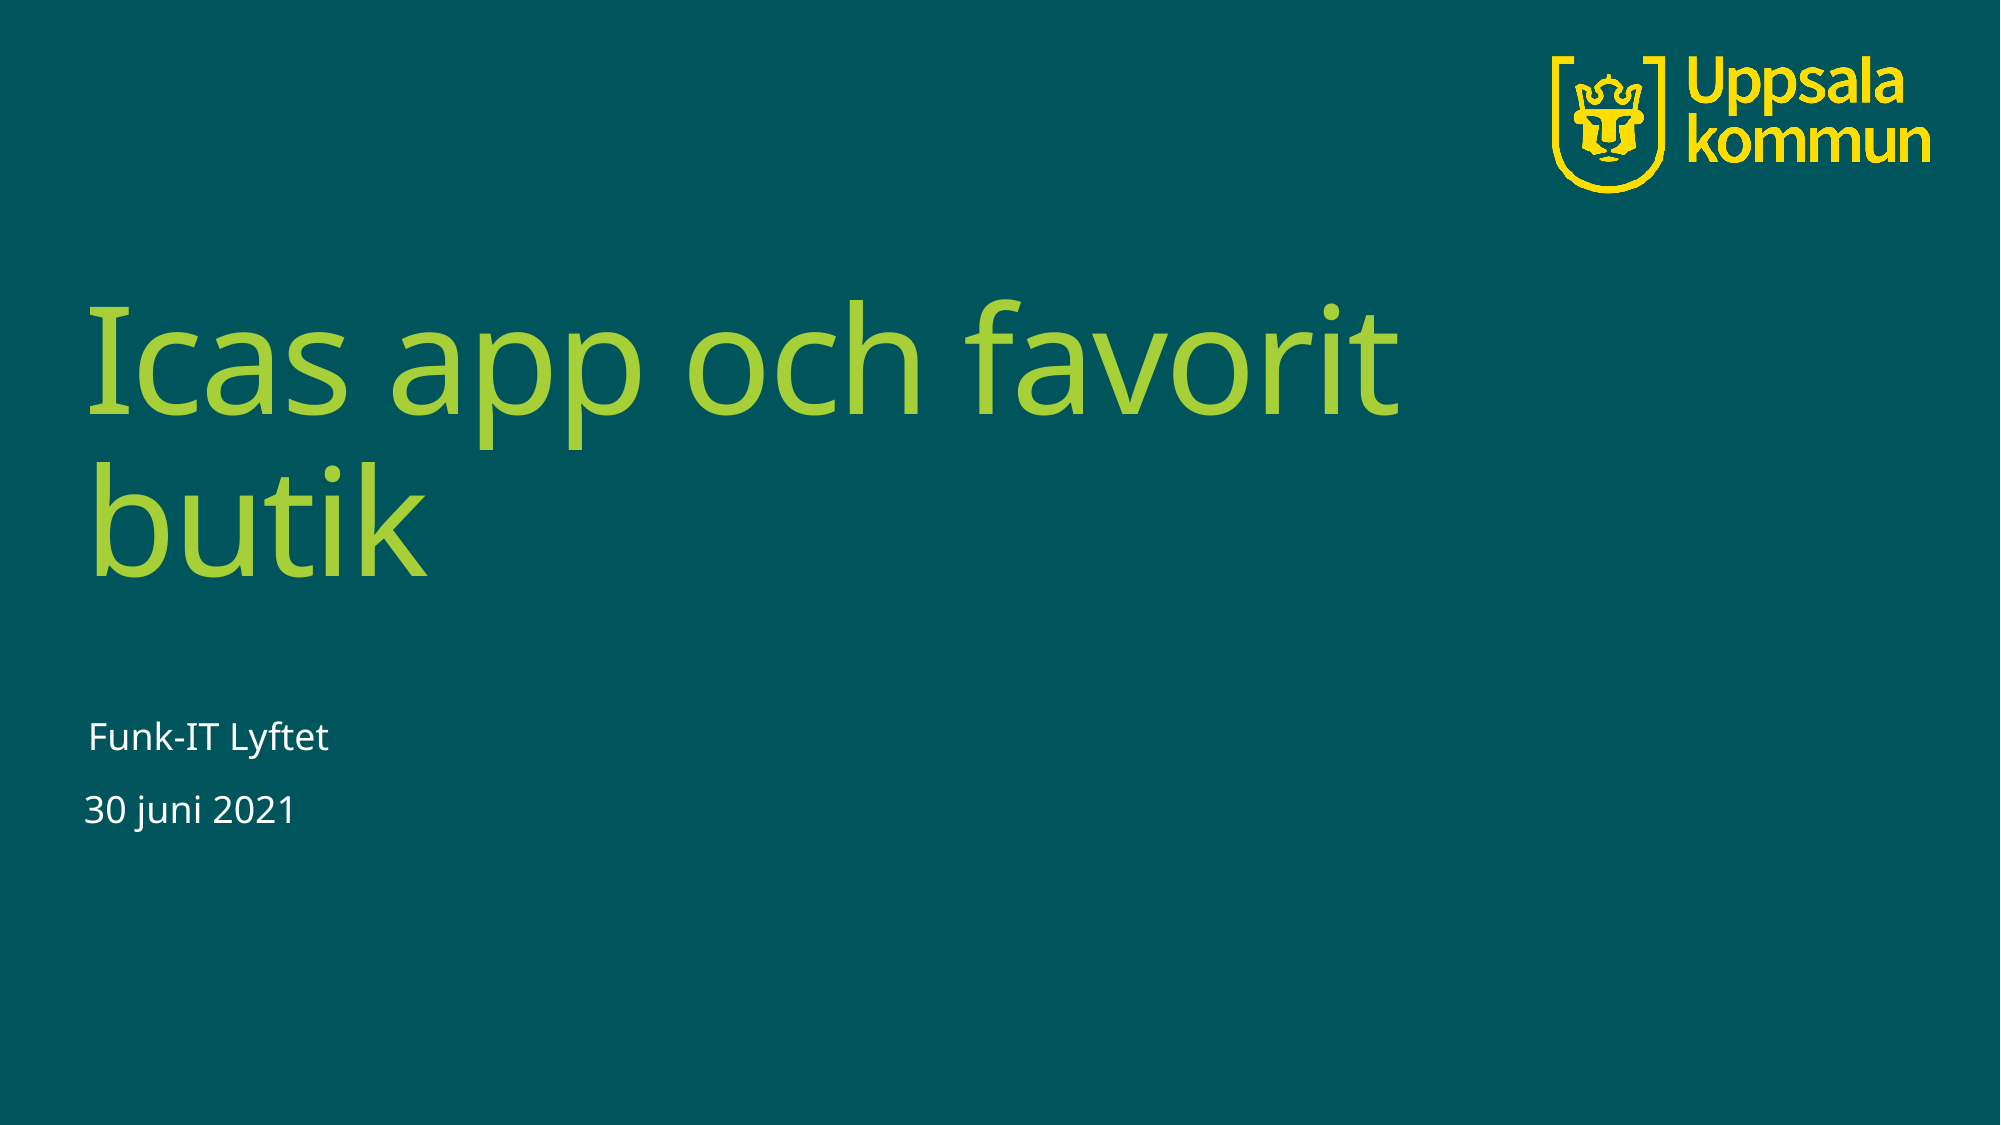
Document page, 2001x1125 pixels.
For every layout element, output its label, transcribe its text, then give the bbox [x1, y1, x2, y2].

title Icas app och favorit butik [69, 278, 1416, 617]
list Funk-IT Lyftet [72, 710, 1416, 769]
list 30 juni 2021 [68, 783, 1412, 837]
picture [1528, 33, 1952, 216]
